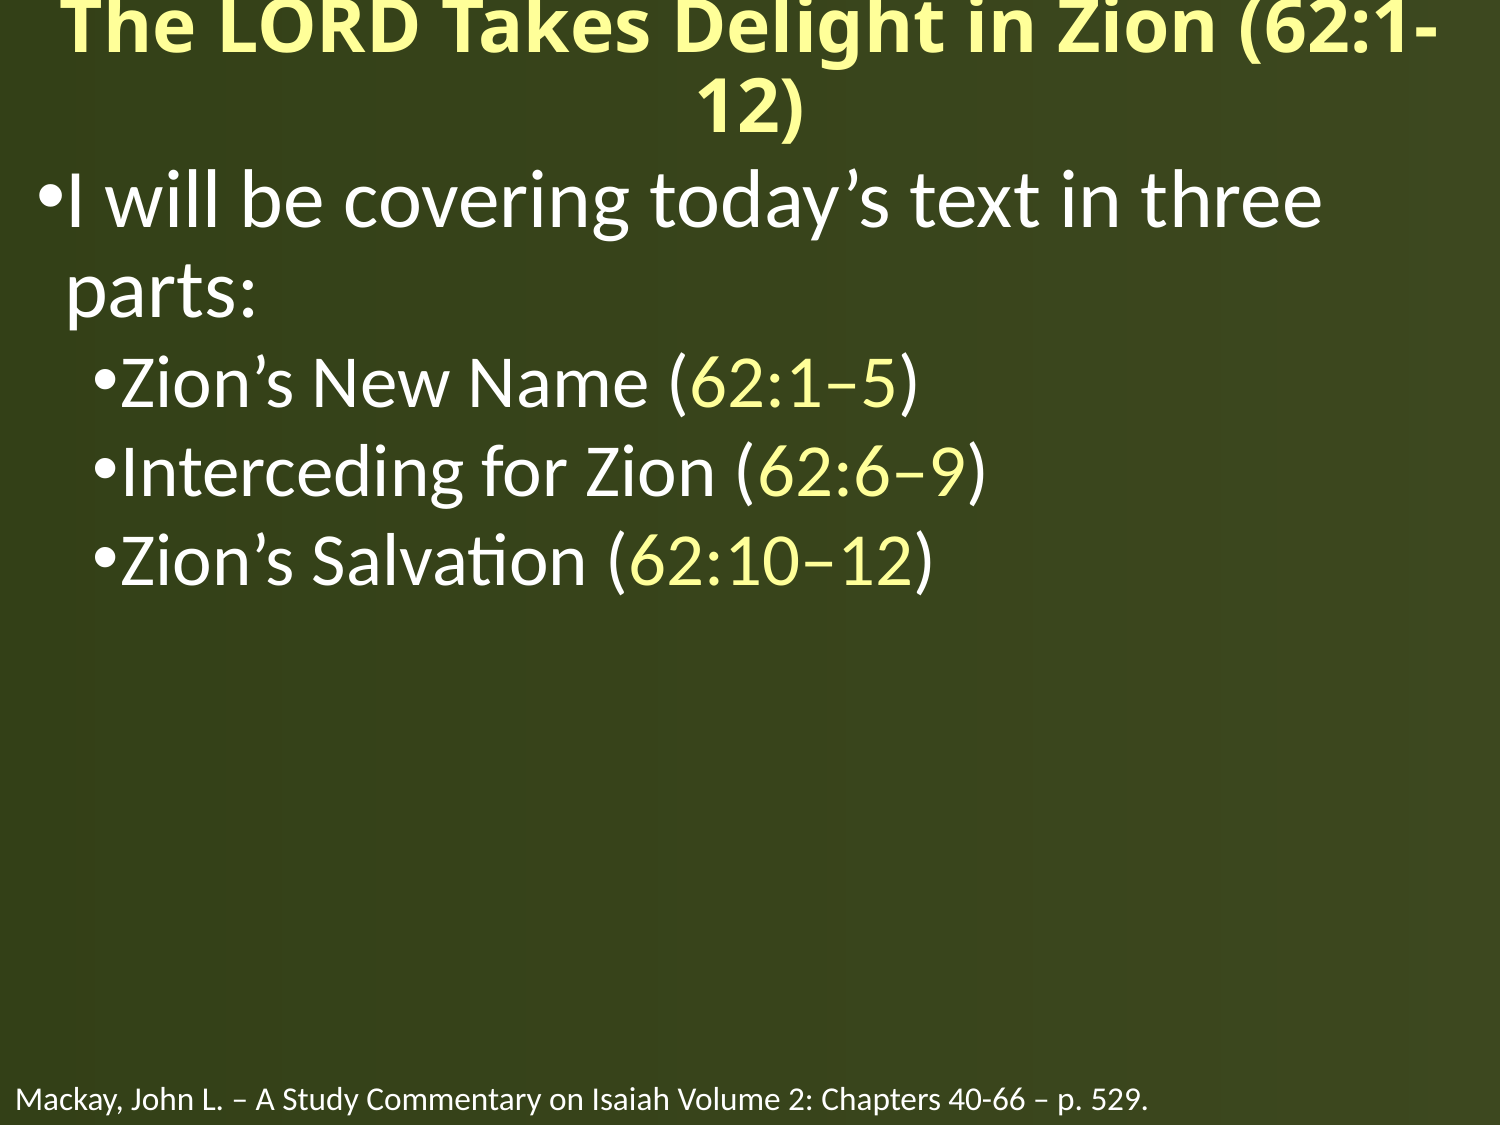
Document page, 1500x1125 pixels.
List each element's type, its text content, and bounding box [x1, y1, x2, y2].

text_box Mackay, John L. – A Study Commentary on Isaiah Volume 2: Chapters 40-66 – p. 529. [0, 1069, 1500, 1125]
title The LORD Takes Delight in Zion (62:1-12) [0, 0, 1500, 137]
list I will be covering today’s text in three parts: Zion’s New Name (62:1–5) Interceding for Zion (62:6–9) Zion’s Salvation (62:10–12) [20, 147, 1492, 1069]
